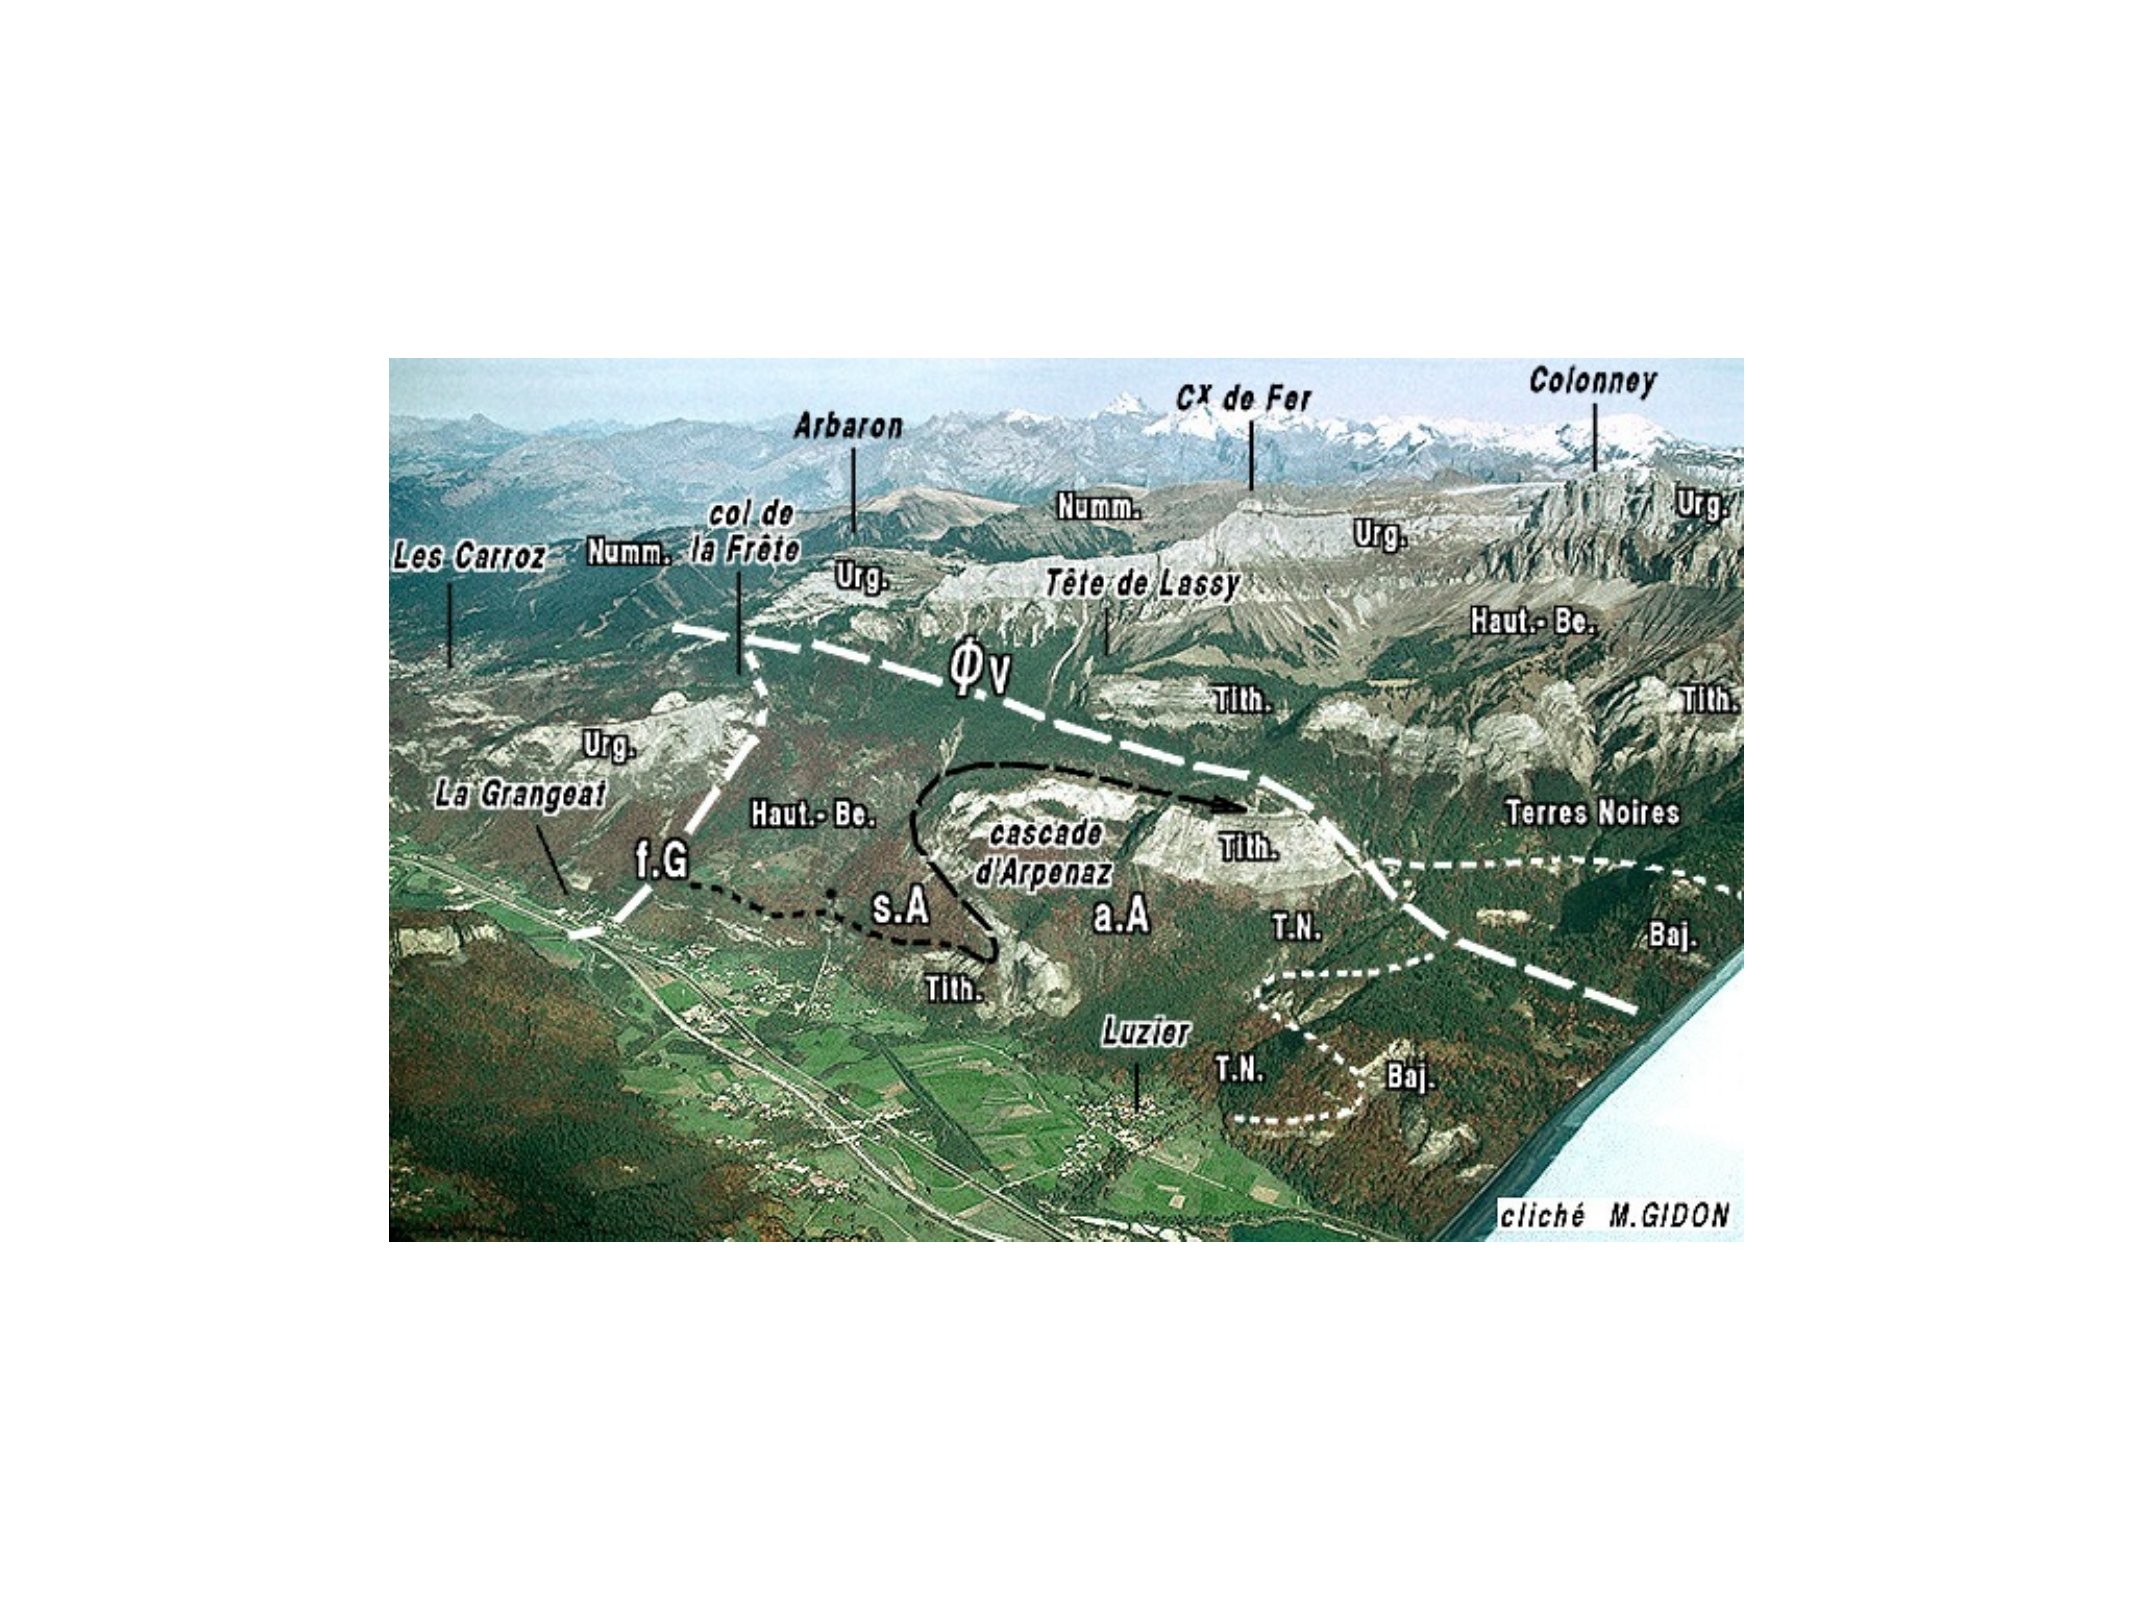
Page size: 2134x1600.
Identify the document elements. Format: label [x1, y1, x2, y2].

picture [389, 358, 1744, 1242]
